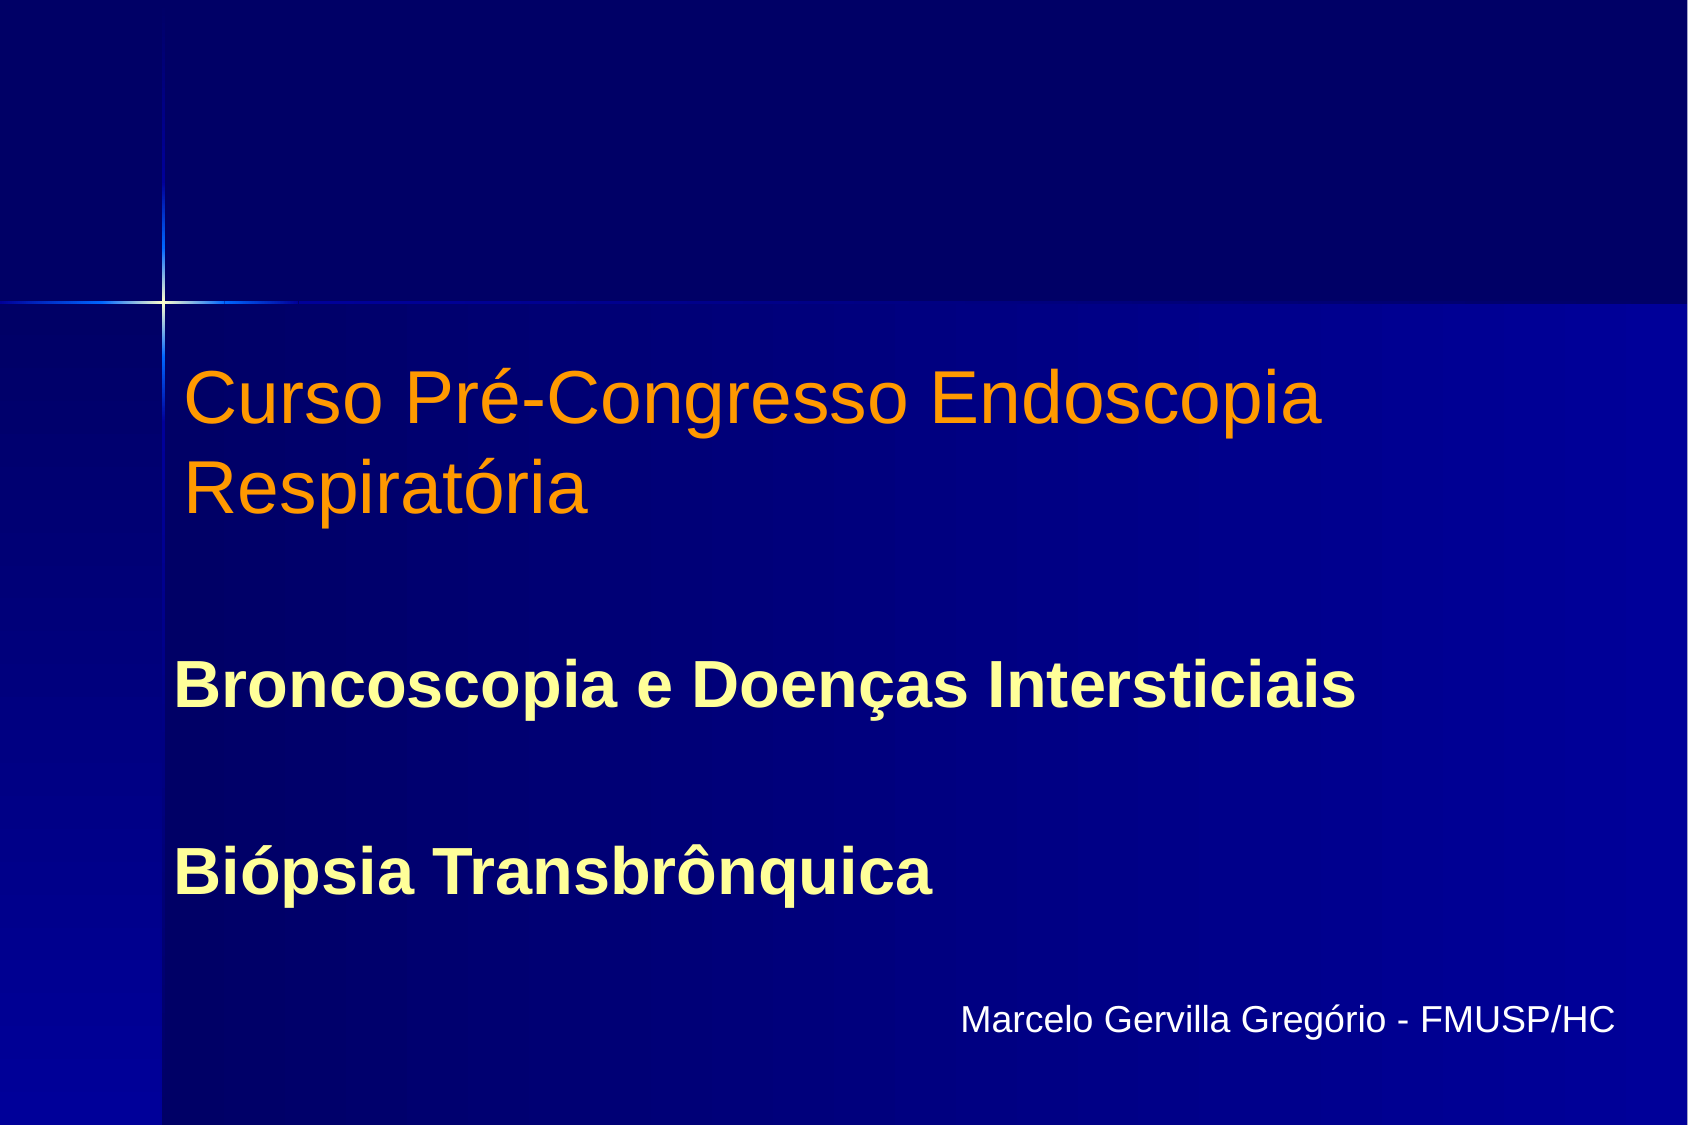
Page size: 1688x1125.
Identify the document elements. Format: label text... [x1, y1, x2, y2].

subtitle Broncoscopia e Doenças Intersticiais Biópsia Transbrônquica [158, 633, 1608, 921]
title Curso Pré-Congresso Endoscopia Respiratória [168, 326, 1688, 627]
text_box Marcelo Gervilla Gregório - FMUSP/HC [391, 987, 1642, 1048]
